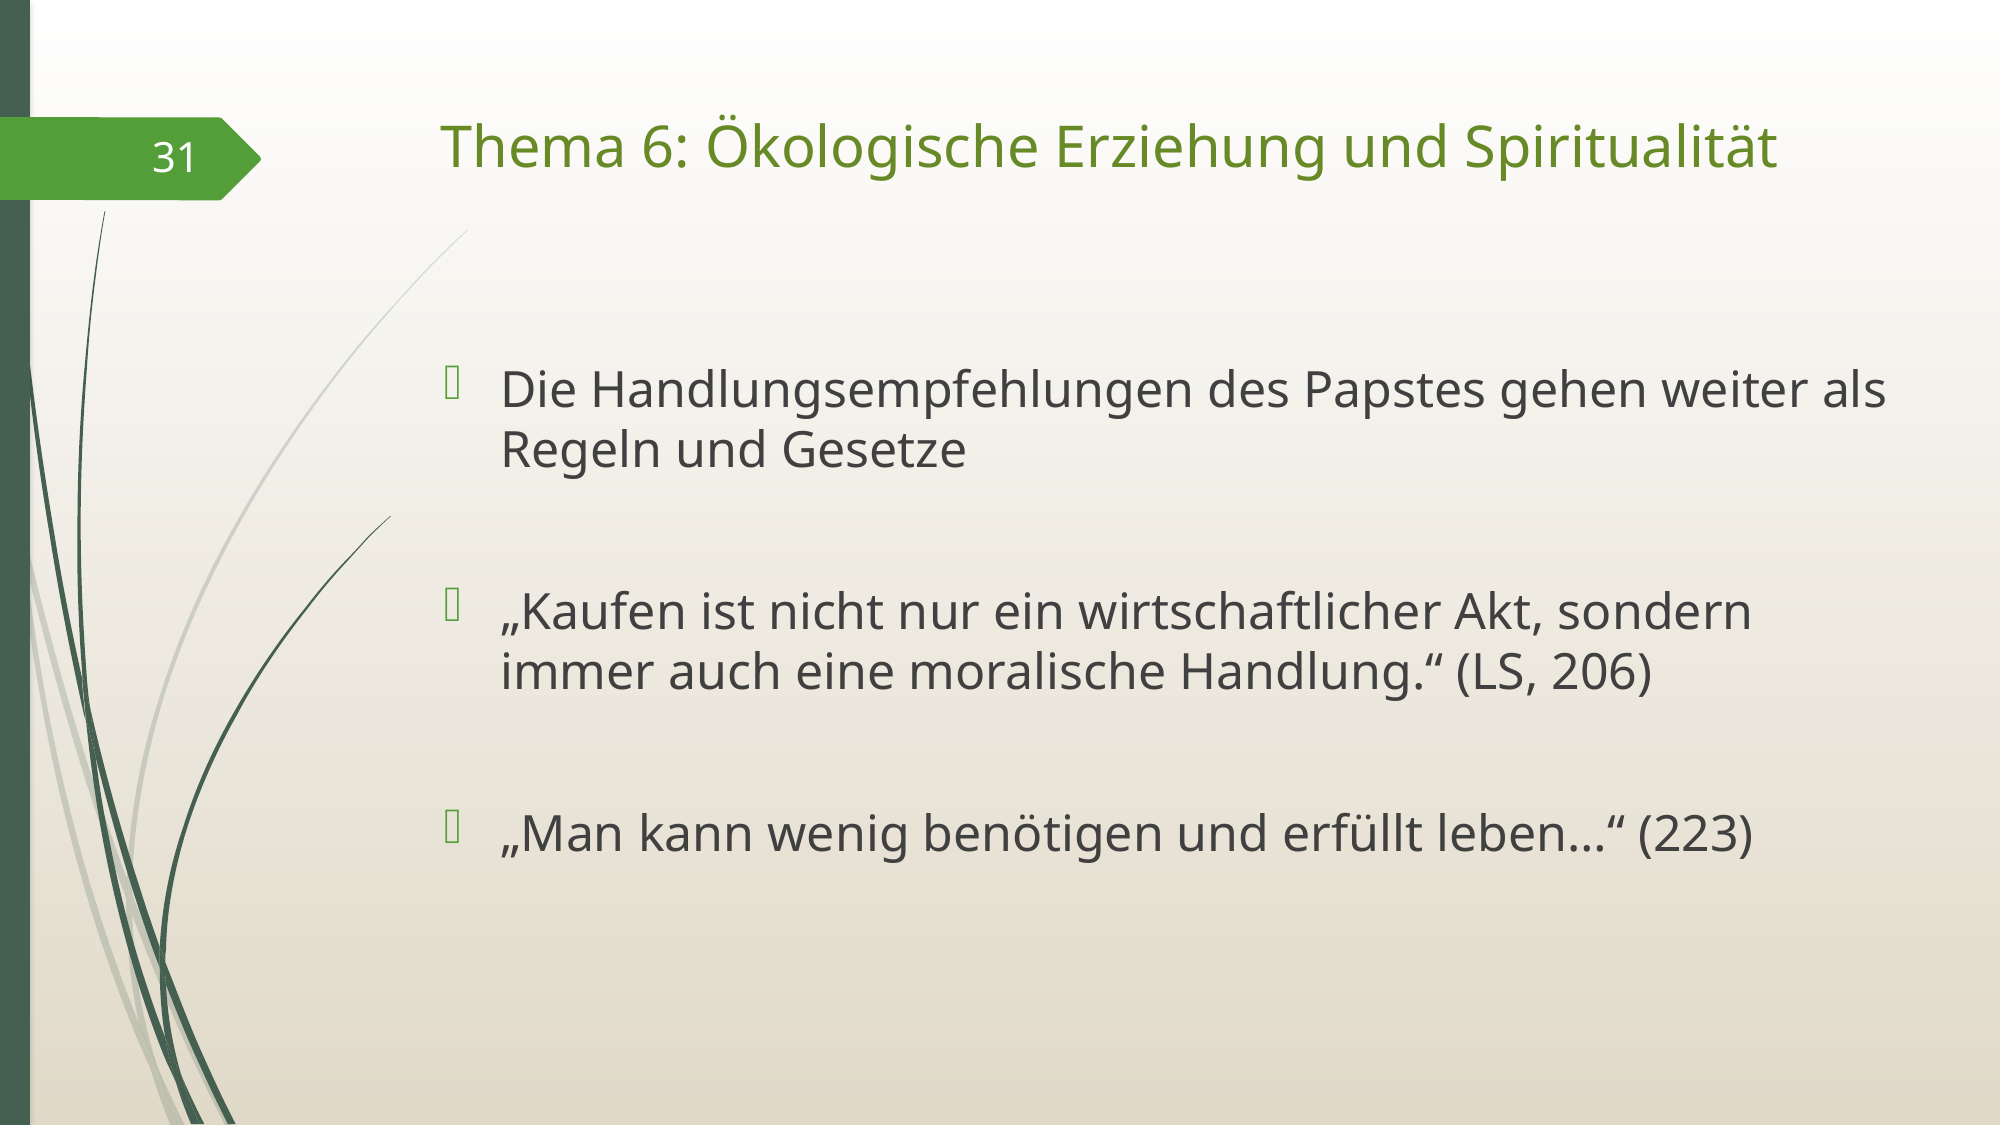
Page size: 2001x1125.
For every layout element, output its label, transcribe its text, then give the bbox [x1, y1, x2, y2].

list Die Handlungsempfehlungen des Papstes gehen weiter als Regeln und Gesetze „Kaufen ist nicht nur ein wirtschaftlicher Akt, sondern immer auch eine moralische Handlung.“ (LS, 206) „Man kann wenig benötigen und erfüllt leben…“ (223) [428, 350, 1912, 1034]
title Thema 6: Ökologische Erziehung und Spiritualität [425, 102, 1888, 241]
slide_number 31 [87, 129, 216, 190]
